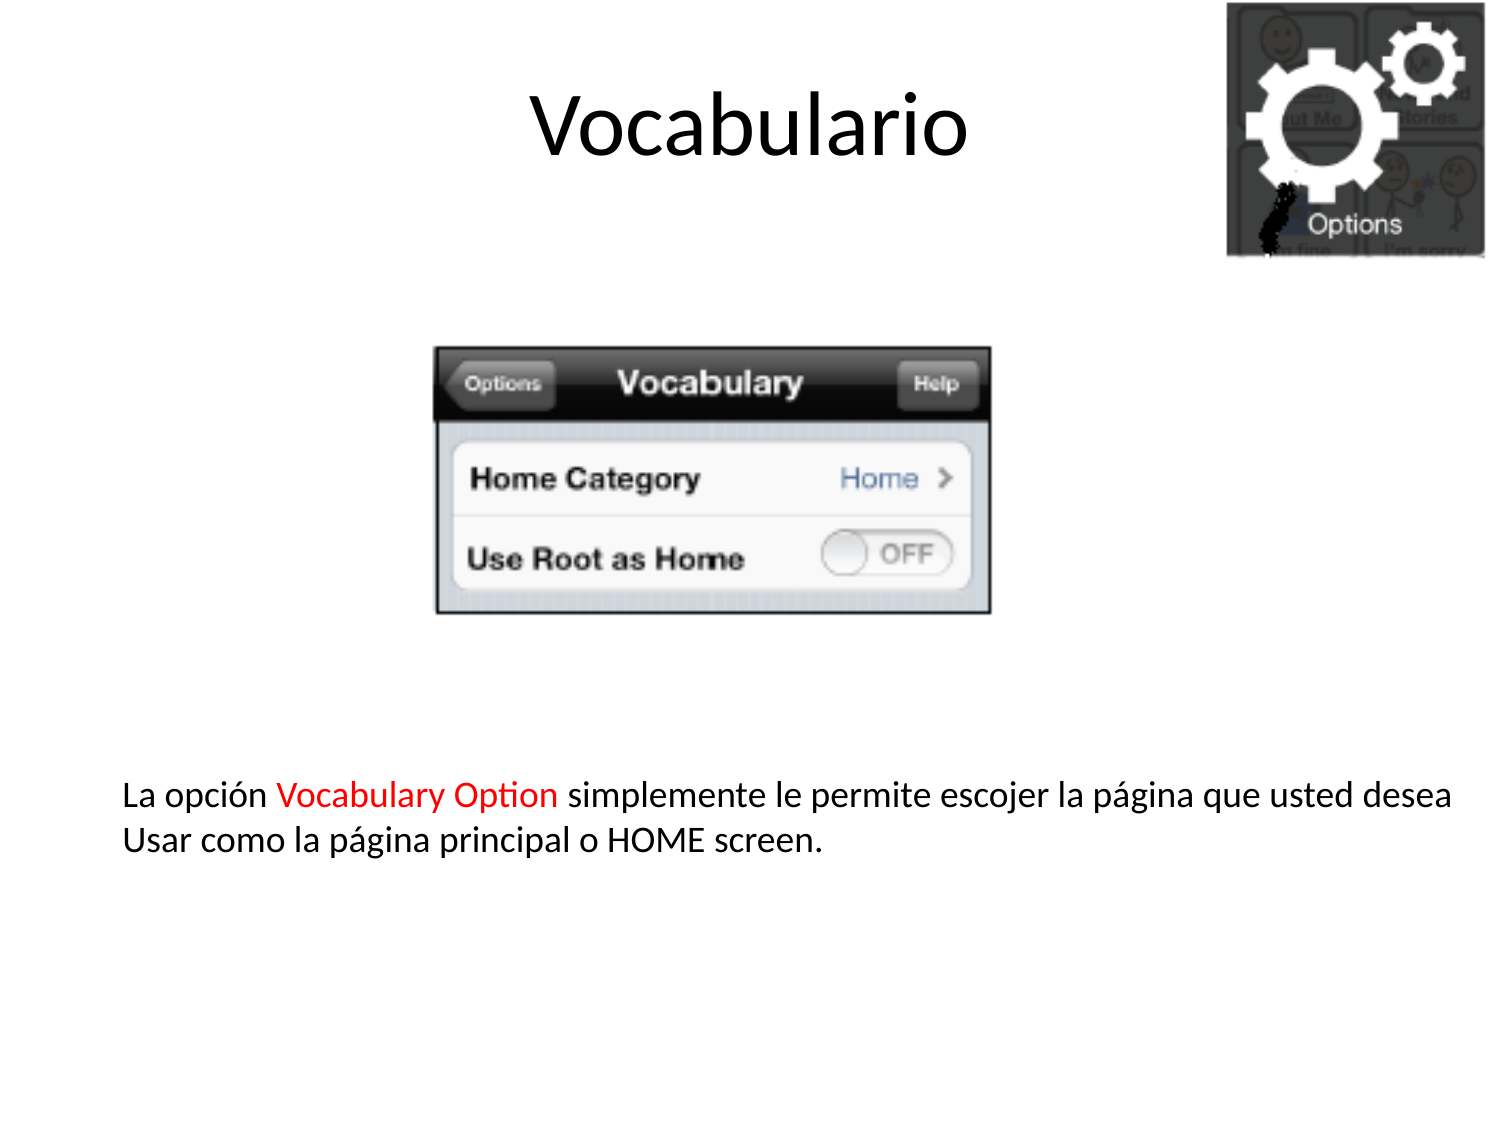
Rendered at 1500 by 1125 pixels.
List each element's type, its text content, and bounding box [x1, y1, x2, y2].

picture [387, 315, 1007, 627]
picture [1220, 0, 1497, 265]
title Vocabulario [75, 24, 1215, 213]
text_box La opción Vocabulary Option simplemente le permite escojer la página que usted desea Usar como la página principal o HOME screen. [107, 762, 1469, 913]
